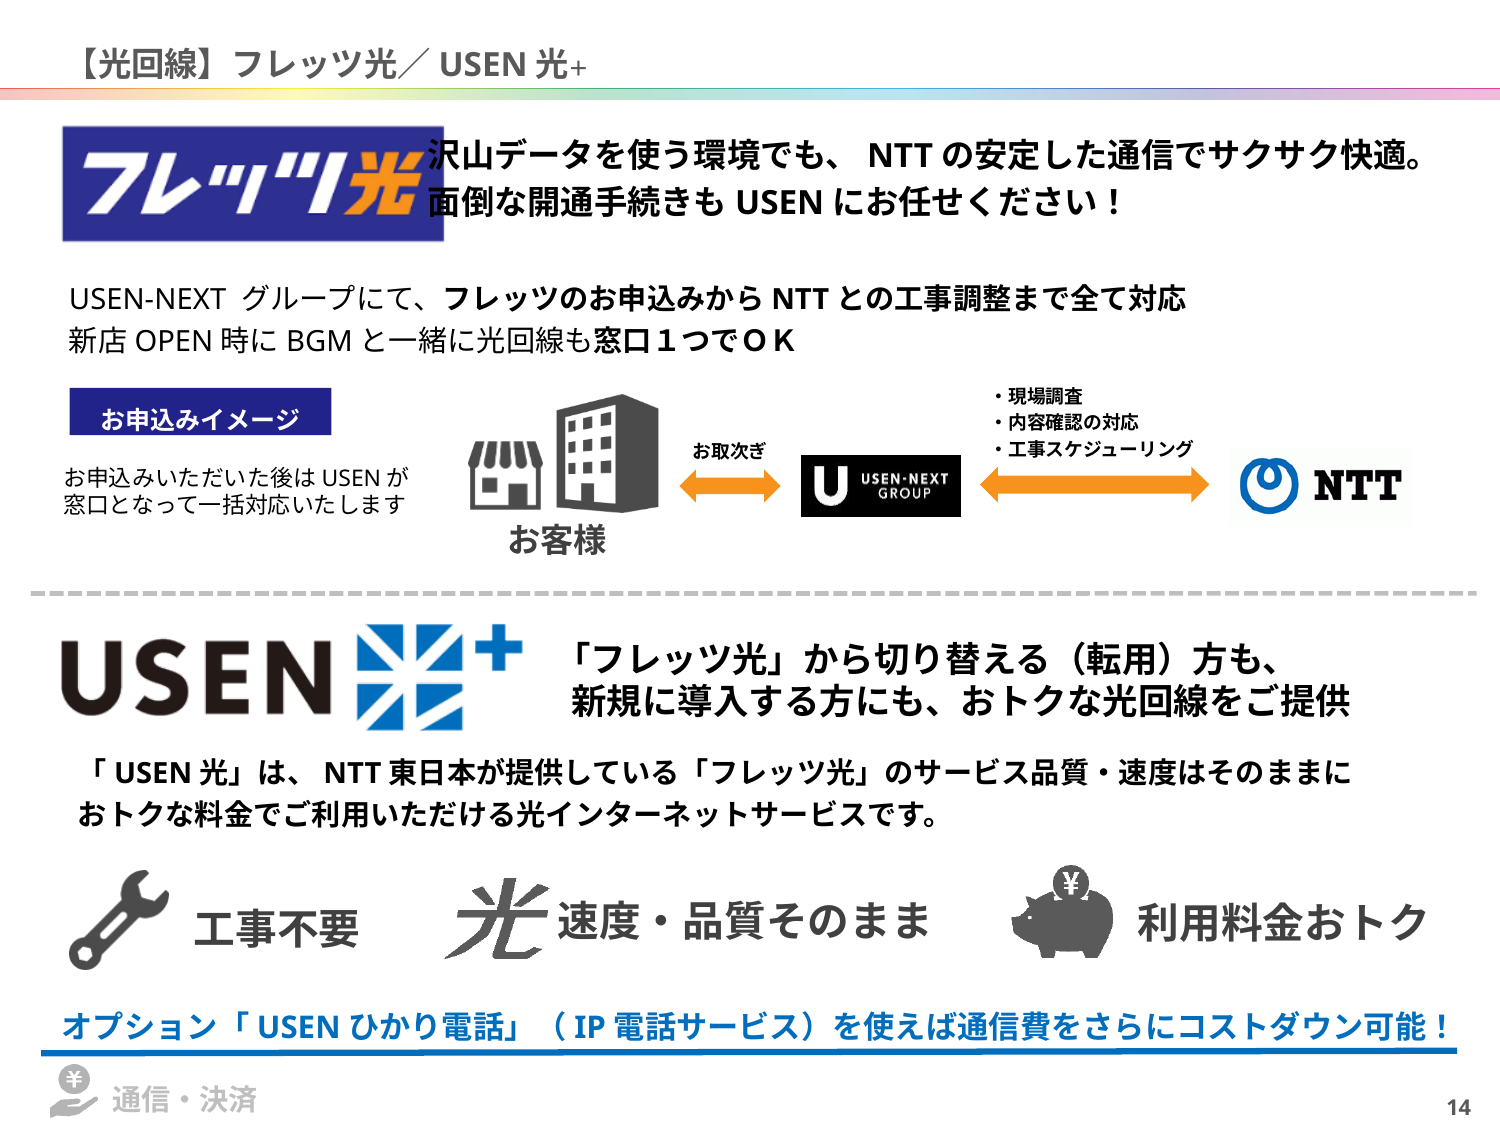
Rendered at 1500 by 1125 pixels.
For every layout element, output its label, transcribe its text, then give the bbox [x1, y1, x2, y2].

picture [61, 623, 523, 731]
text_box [443, 878, 930, 959]
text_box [49, 1064, 308, 1125]
picture [46, 112, 460, 256]
picture [800, 455, 961, 517]
text_box 「フレッツ光」から切り替える（転用）方も、 新規に導入する方にも、おトクな光回線をご提供 [540, 629, 1477, 729]
text_box ・現場調査 ・内容確認の対応 ・工事スケジューリング [974, 377, 1210, 468]
text_box [679, 470, 781, 503]
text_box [468, 394, 667, 514]
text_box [69, 870, 378, 970]
picture [1228, 446, 1413, 526]
text_box お客様 [468, 520, 646, 571]
text_box お申込みイメージ [69, 387, 332, 436]
text_box 【光回線】フレッツ光／USEN光＋ [50, 35, 1321, 86]
text_box オプション「USENひかり電話」（IP電話サービス）を使えば通信費をさらにコストダウン可能！ [30, 1000, 1489, 1053]
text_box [995, 850, 1434, 981]
slide_number 13 [1385, 1086, 1487, 1125]
text_box [980, 468, 1210, 503]
text_box 「USEN光」は、NTT東日本が提供している「フレッツ光」のサービス品質・速度はそのままに おトクな料金でご利用いただける光インターネットサービスです。 [63, 739, 1464, 839]
text_box 沢山データを使う環境でも、NTTの安定した通信でサクサク快適。 面倒な開通手続きもUSENにお任せください！ [464, 126, 1455, 229]
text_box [40, 1050, 1458, 1054]
text_box お申込みいただいた後はUSENが窓口となって一括対応いたします [63, 455, 433, 526]
text_box USEN-NEXT グループにて、フレッツのお申込みからNTTとの工事調整まで全て対応 新店OPEN時にBGMと一緒に光回線も窓口１つでＯＫ [69, 266, 1326, 365]
text_box お取次ぎ [677, 432, 783, 470]
